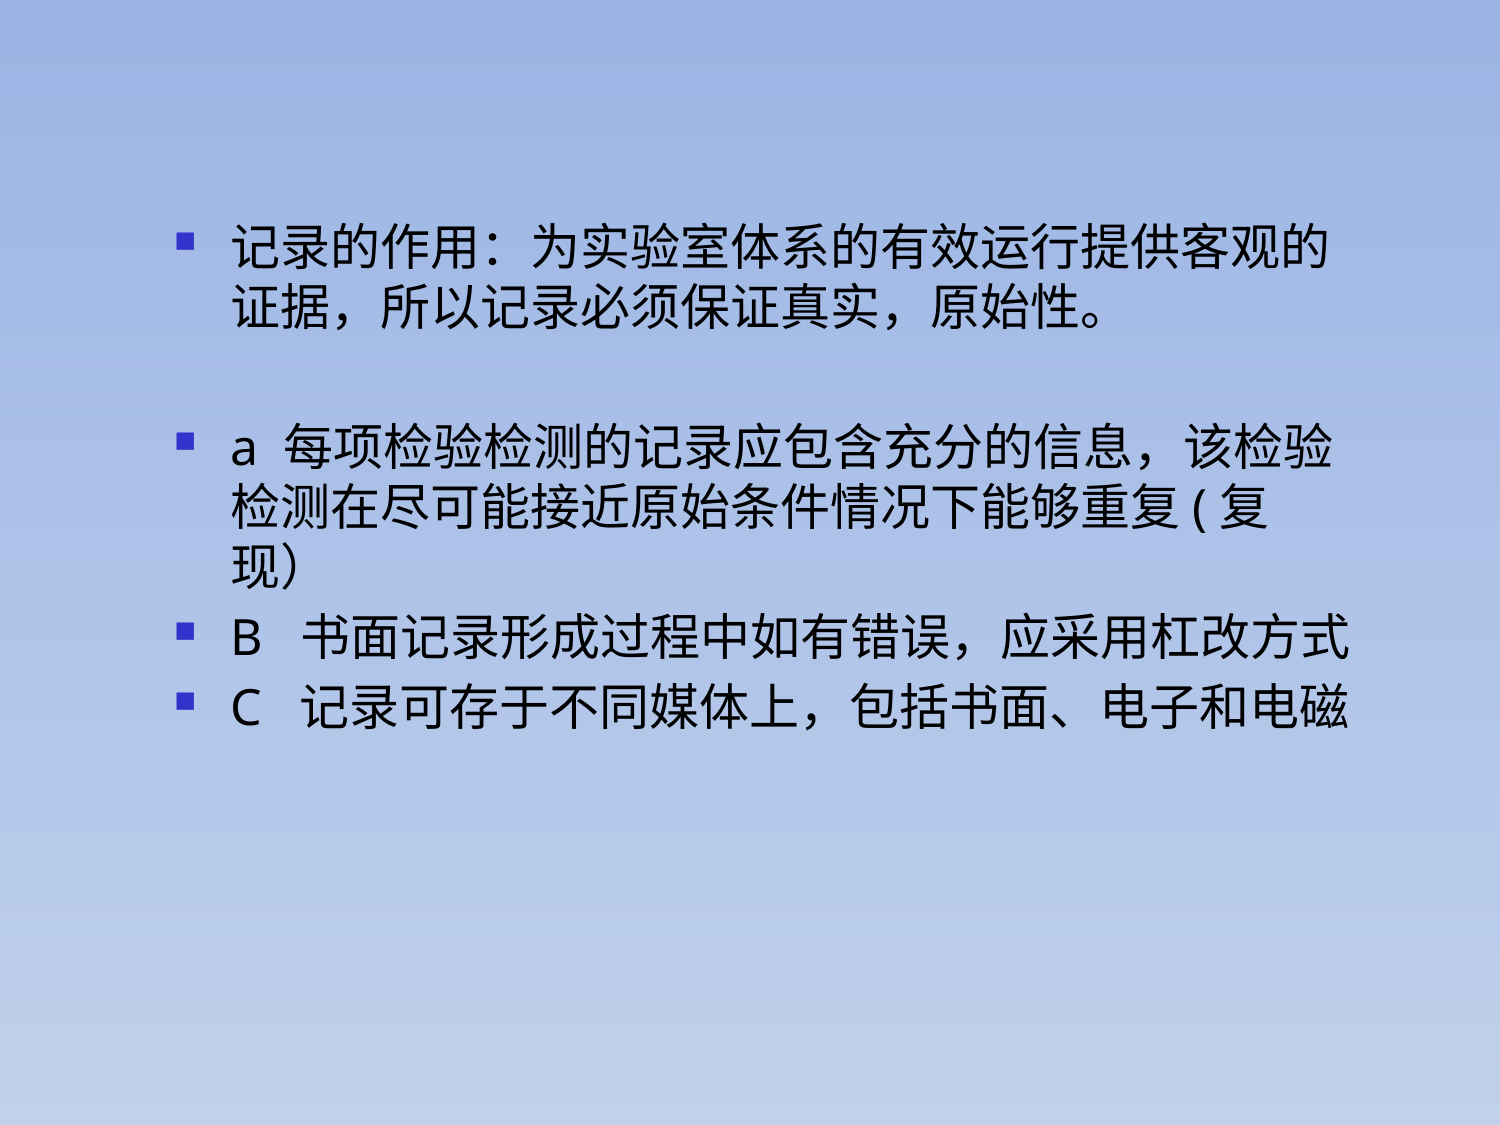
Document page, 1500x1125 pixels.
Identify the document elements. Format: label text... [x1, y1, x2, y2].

text_box 记录的作用：为实验室体系的有效运行提供客观的证据，所以记录必须保证真实，原始性。 a 每项检验检测的记录应包含充分的信息，该检验检测在尽可能接近原始条件情况下能够重复(复现） B 书面记录形成过程中如有错误，应采用杠改方式 C 记录可存于不同媒体上，包括书面、电子和电磁 [159, 208, 1376, 743]
